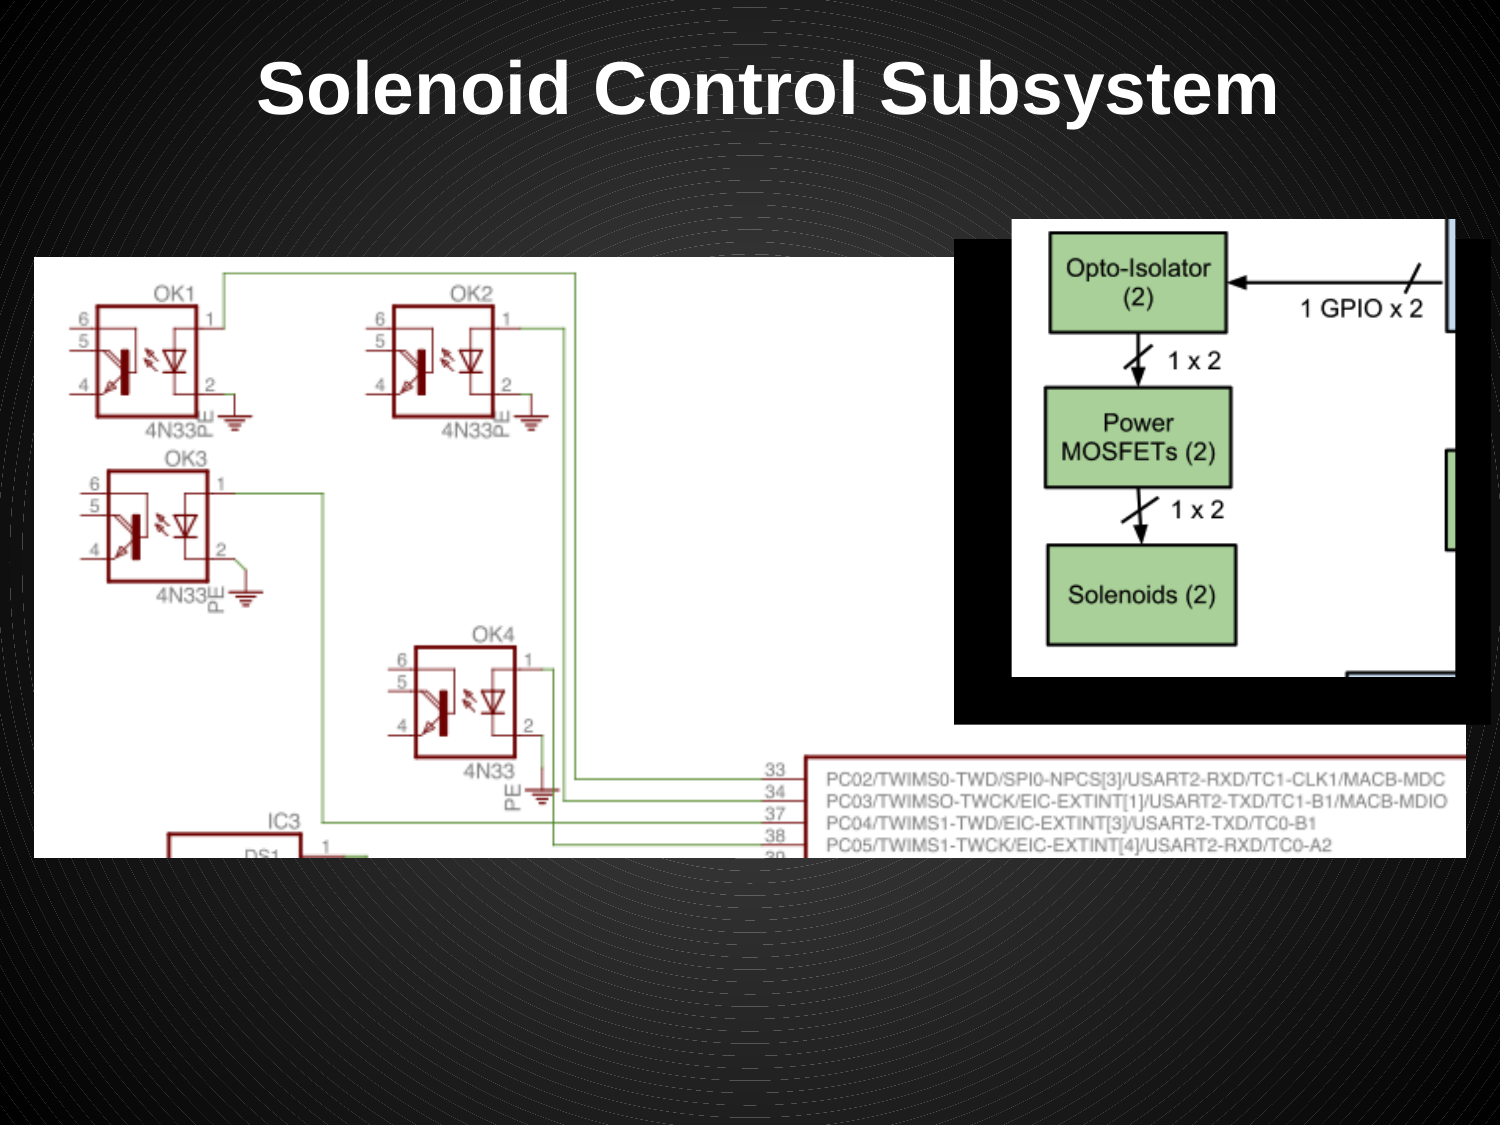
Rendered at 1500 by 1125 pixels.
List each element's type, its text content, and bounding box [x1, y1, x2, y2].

text_box [1011, 219, 1456, 677]
text_box [34, 257, 1466, 858]
text_box [954, 239, 1491, 725]
title Solenoid Control Subsystem [75, 13, 1425, 145]
